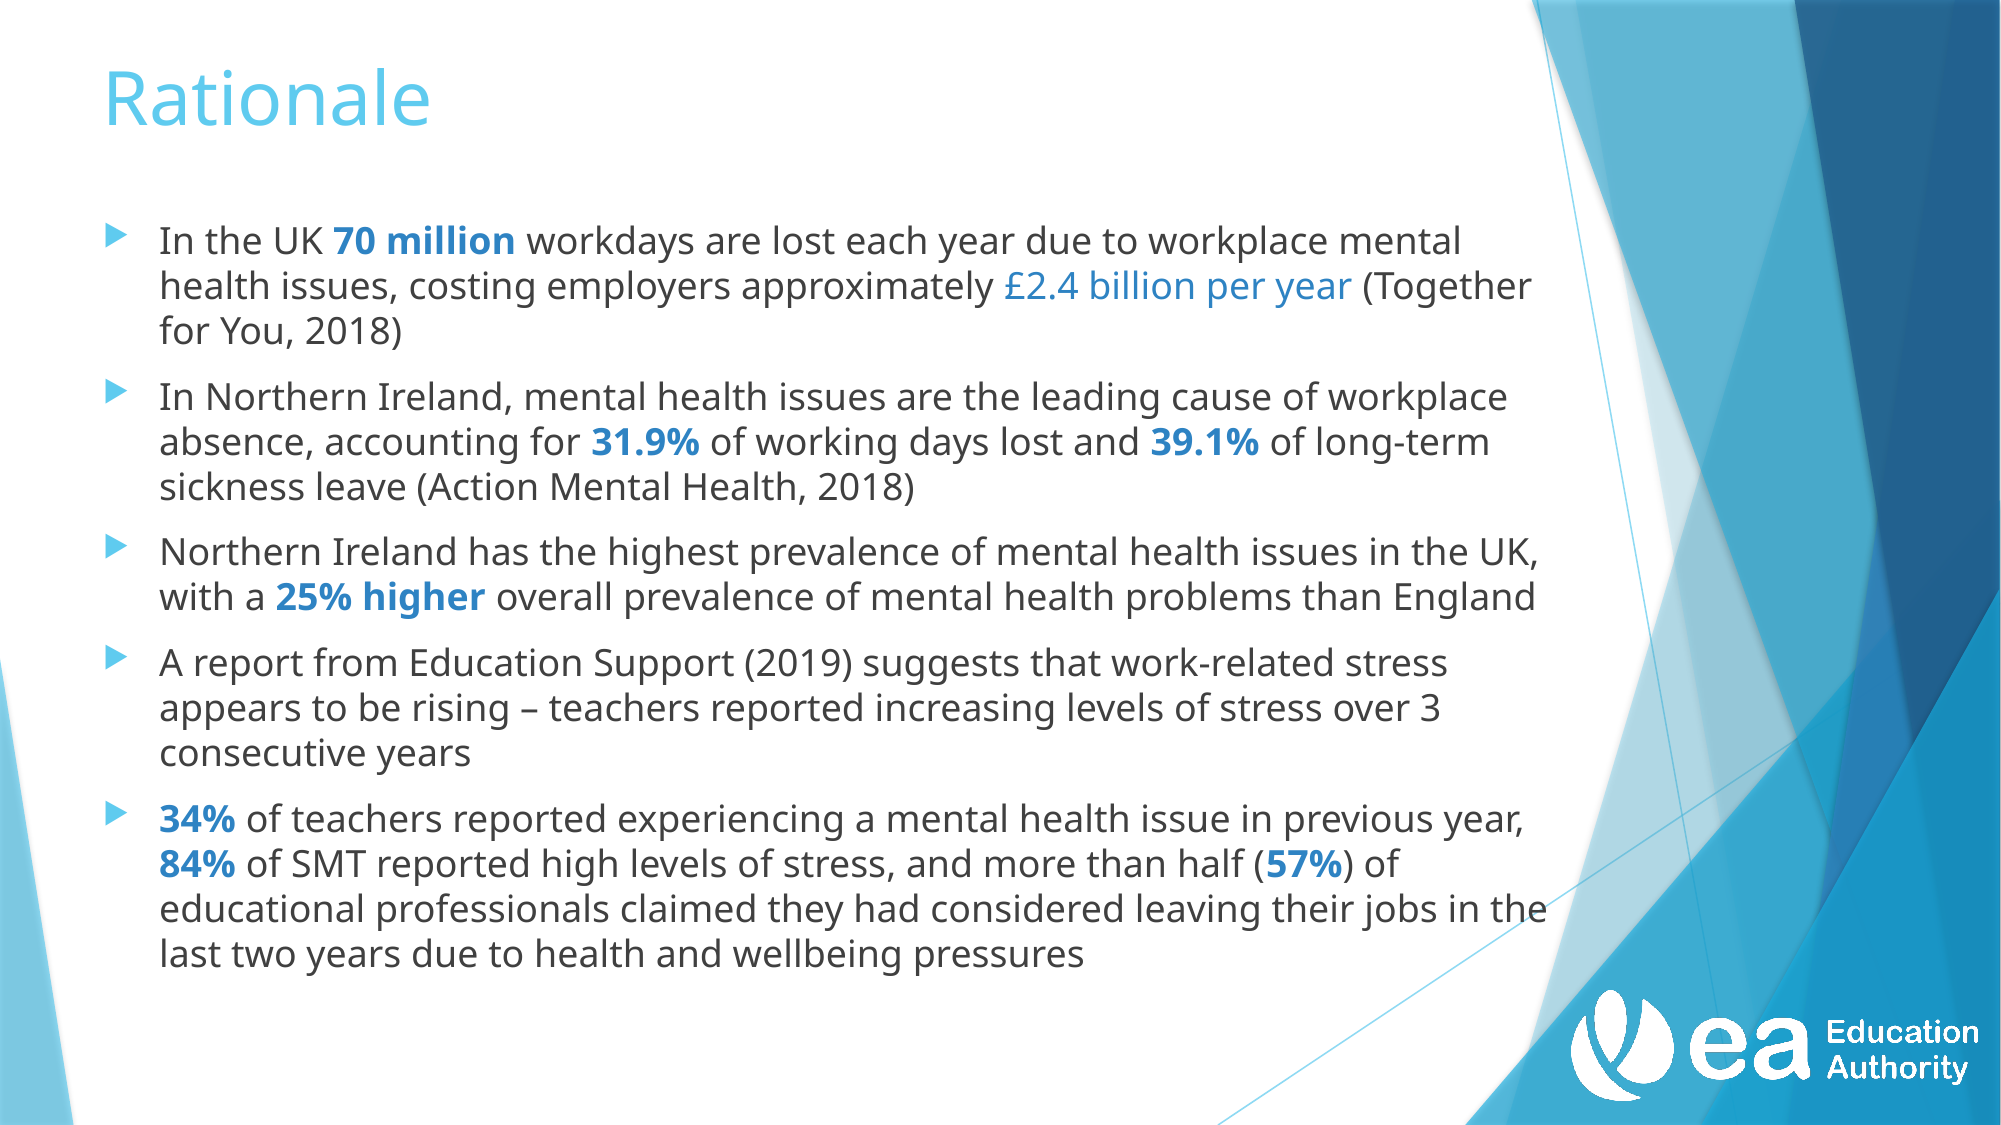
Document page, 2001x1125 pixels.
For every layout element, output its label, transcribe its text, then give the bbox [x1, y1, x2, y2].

text_box Rationale [88, 42, 470, 153]
text_box In the UK 70 million workdays are lost each year due to workplace mental health issues, costing employers approximately £2.4 billion per year (Together for You, 2018) In Northern Ireland, mental health issues are the leading cause of workplace absence, accounting for 31.9% of working days lost and 39.1% of long-term sickness leave (Action Mental Health, 2018) Northern Ireland has the highest prevalence of mental health issues in the UK, with a 25% higher overall prevalence of mental health problems than England A report from Education Support (2019) suggests that work-related stress appears to be rising – teachers reported increasing levels of stress over 3 consecutive years 34% of teachers reported experiencing a mental health issue in previous year, 84% of SMT reported high levels of stress, and more than half (57%) of educational professionals claimed they had considered leaving their jobs in the last two years due to health and wellbeing pressures [88, 209, 1596, 991]
picture [1570, 989, 1978, 1103]
